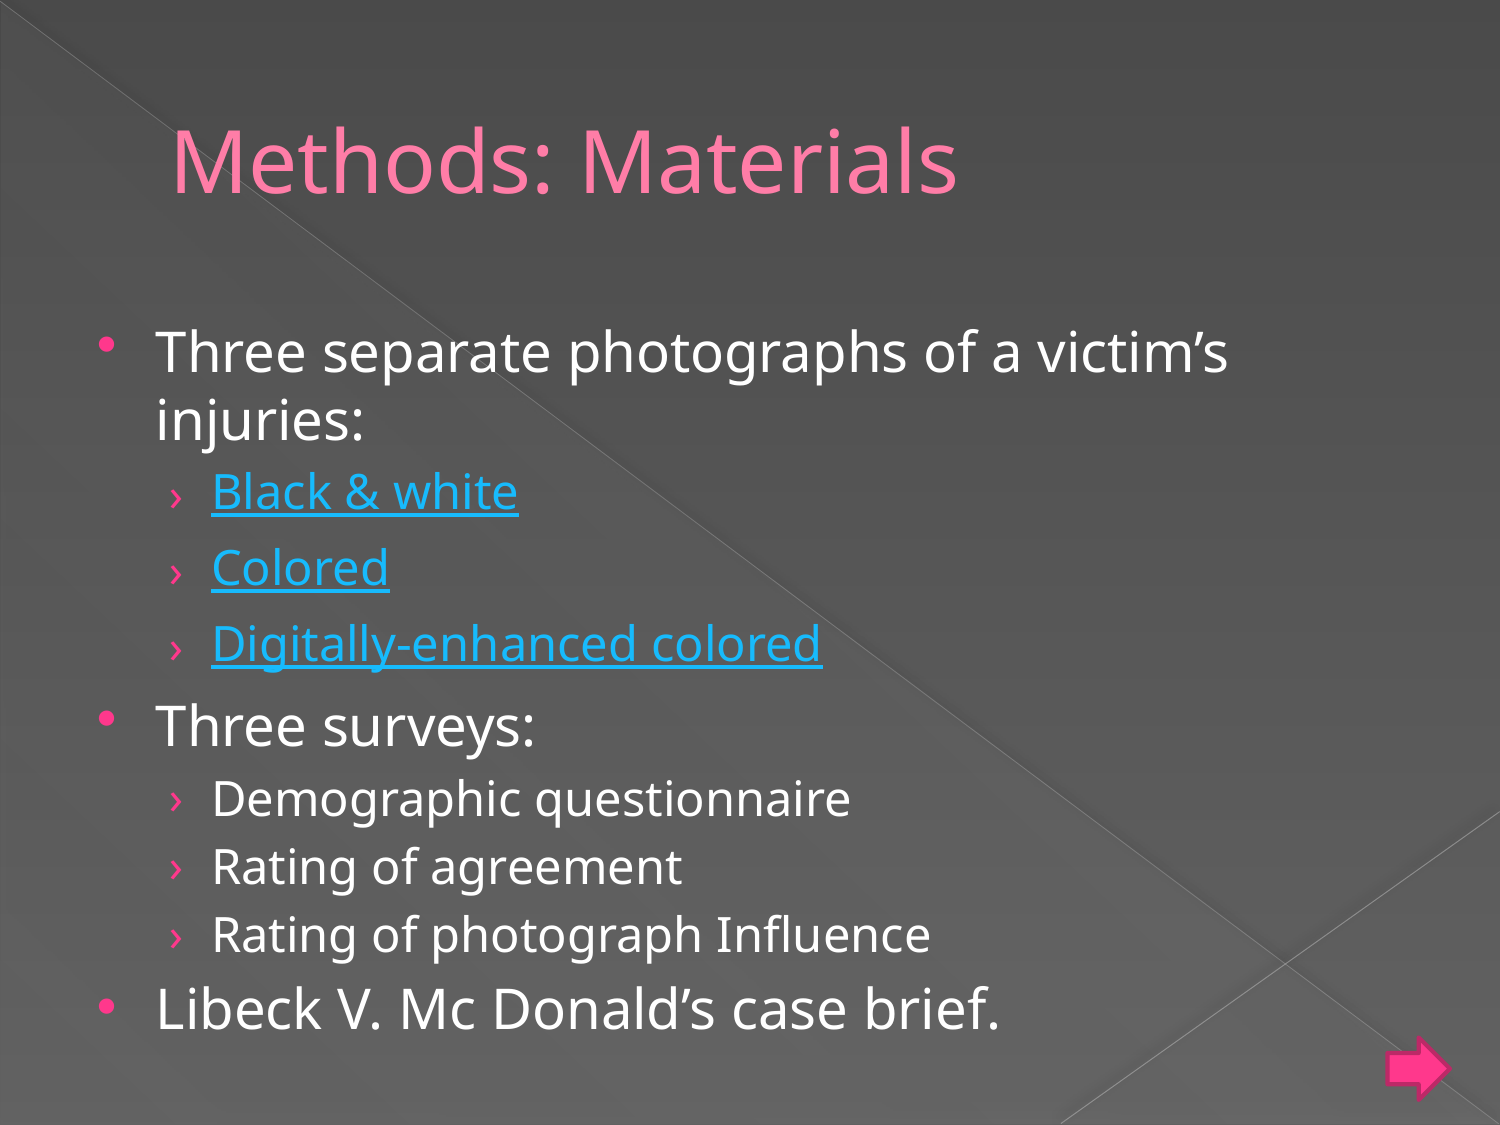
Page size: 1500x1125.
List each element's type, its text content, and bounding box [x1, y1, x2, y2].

list Three separate photographs of a victim’s injuries: Black & white Colored Digitally-enhanced colored Three surveys: Demographic questionnaire Rating of agreement Rating of photograph Influence Libeck V. Mc Donald’s case brief. [75, 308, 1425, 1059]
text_box [1385, 1035, 1453, 1102]
title Methods: Materials [75, 43, 1425, 274]
